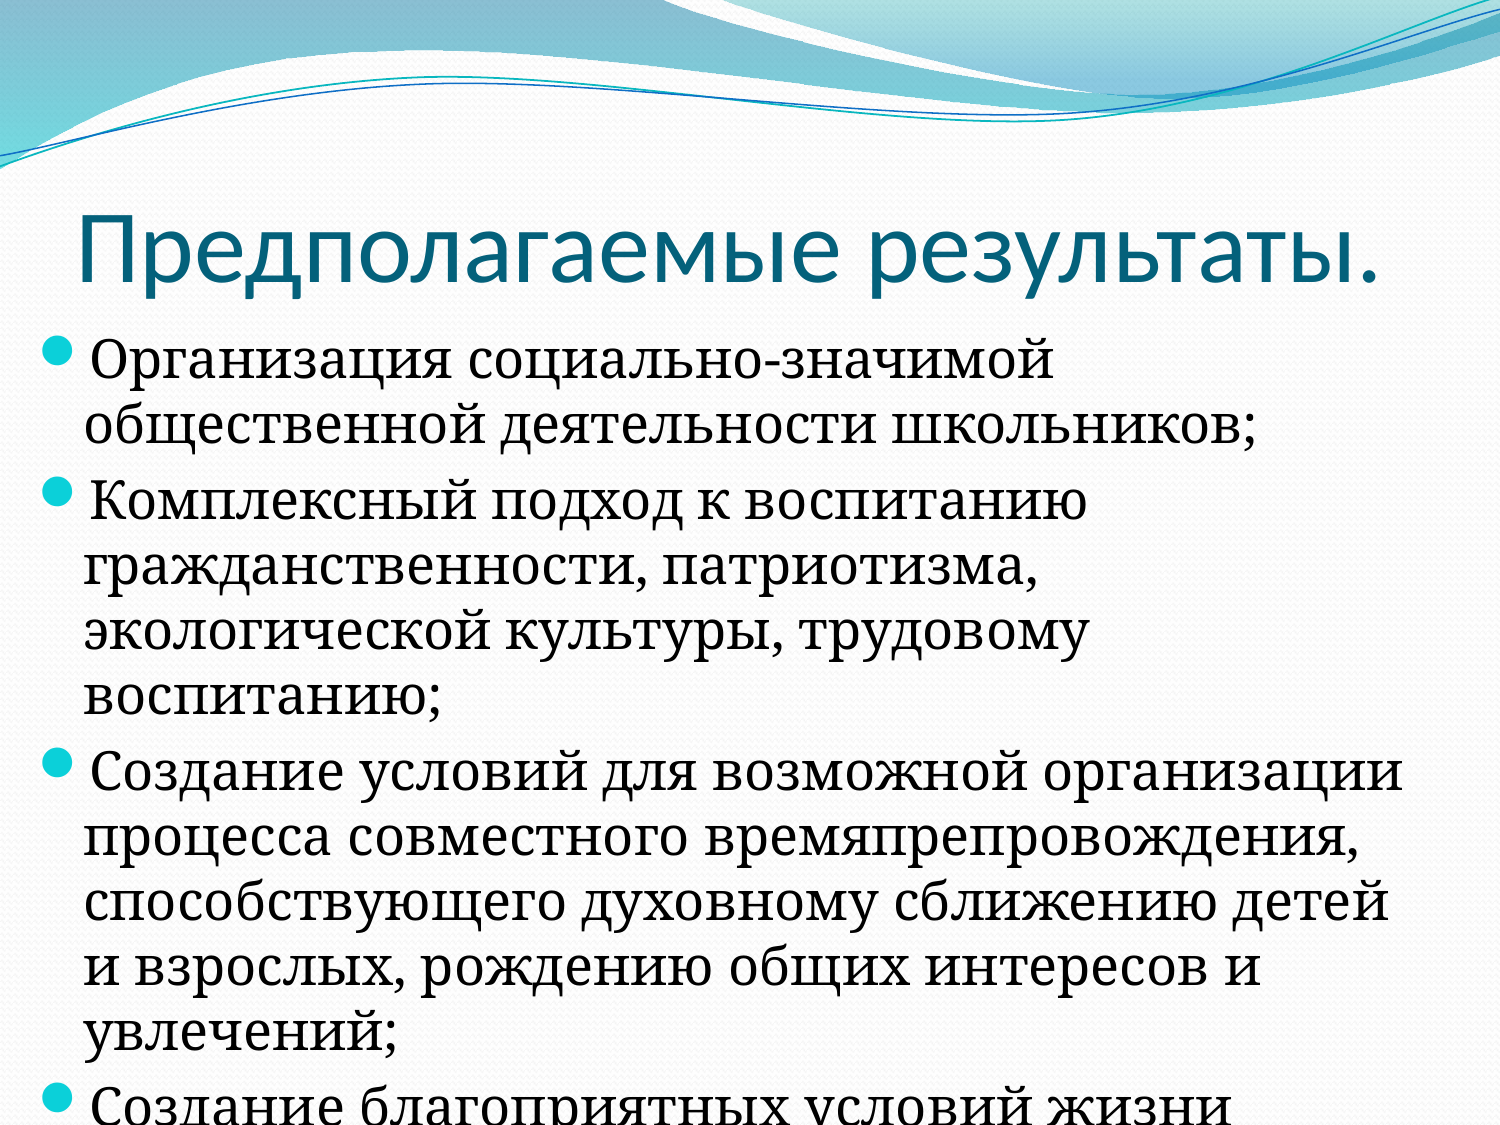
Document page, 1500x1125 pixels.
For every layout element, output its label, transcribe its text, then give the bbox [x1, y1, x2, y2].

list Организация социально-значимой общественной деятельности школьников; Комплексный подход к воспитанию гражданственности, патриотизма, экологической культуры, трудовому воспитанию; Создание условий для возможной организации процесса совместного времяпрепровождения, способствующего духовному сближению детей и взрослых, рождению общих интересов и увлечений; Создание благоприятных условий жизни . [23, 317, 1425, 1102]
title Предполагаемые результаты. [75, 115, 1425, 303]
